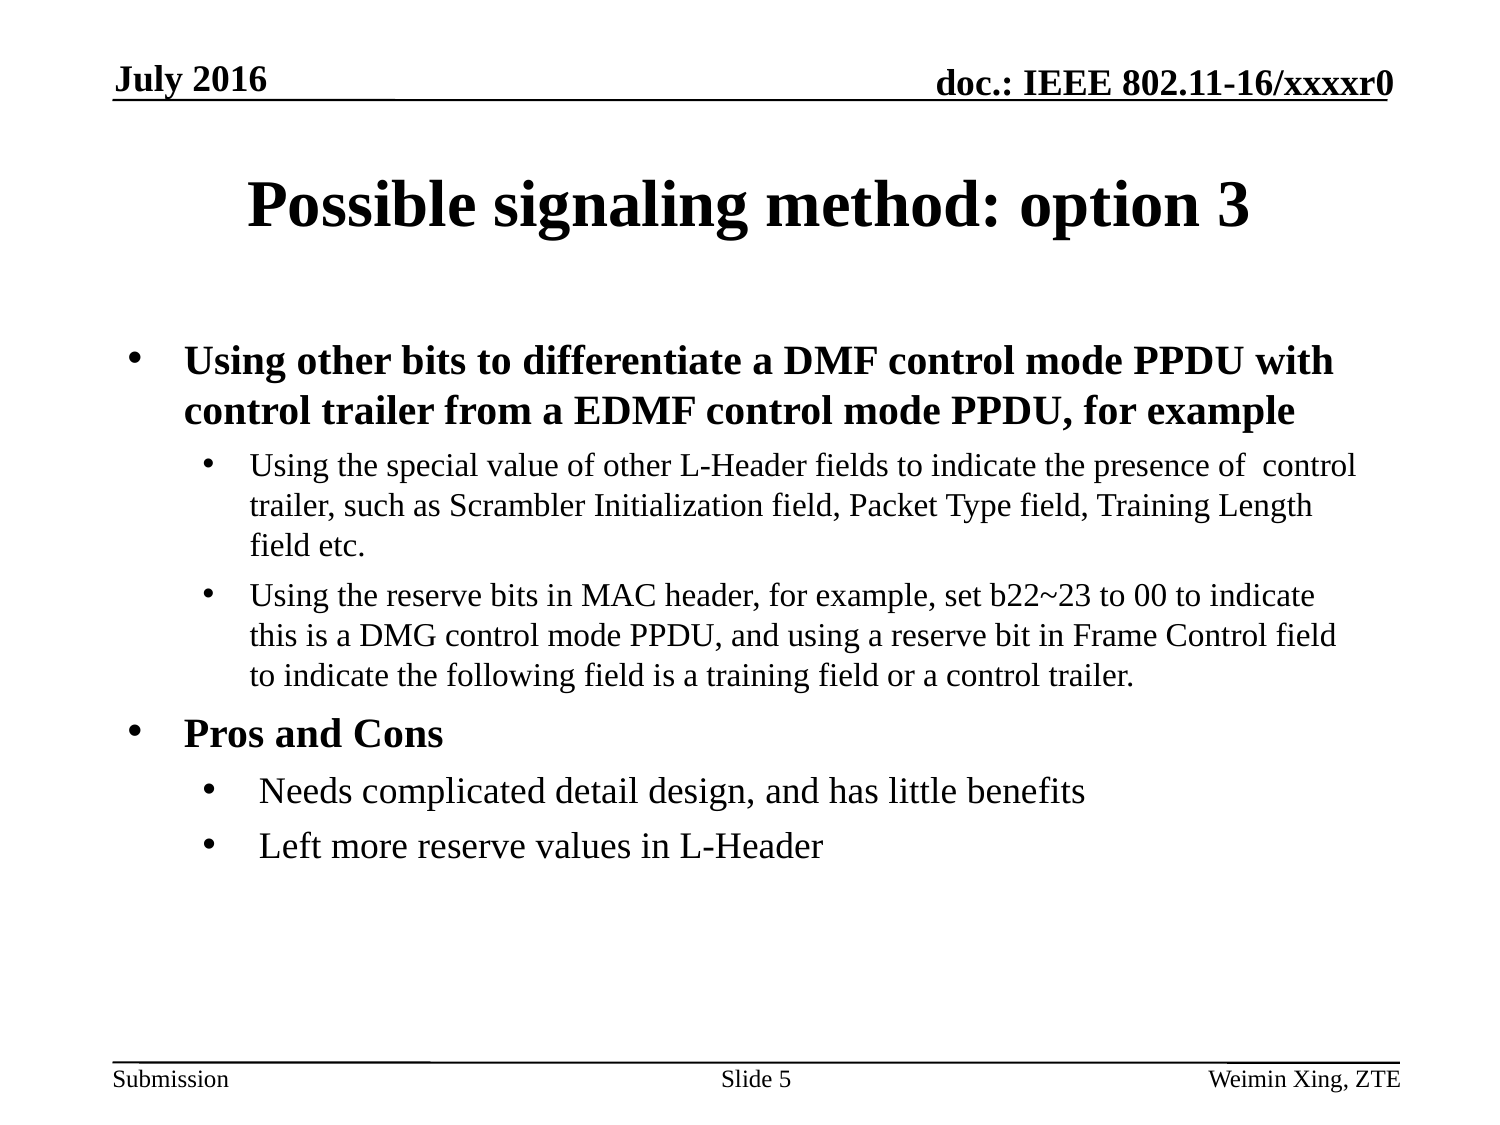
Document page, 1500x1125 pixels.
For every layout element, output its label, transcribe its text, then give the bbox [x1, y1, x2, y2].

slide_number Slide 5 [712, 1061, 800, 1123]
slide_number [114, 54, 423, 100]
footer Weimin Xing, ZTE [878, 1061, 1402, 1093]
list Using other bits to differentiate a DMF control mode PPDU with control trailer from a EDMF control mode PPDU, for example Using the special value of other L-Header fields to indicate the presence of control trailer, such as Scrambler Initialization field, Packet Type field, Training Length field etc. Using the reserve bits in MAC header, for example, set b22~23 to 00 to indicate this is a DMG control mode PPDU, and using a reserve bit in Frame Control field to indicate the following field is a training field or a control trailer. Pros and Cons Needs complicated detail design, and has little benefits Left more reserve values in L-Header [112, 324, 1388, 1000]
title Possible signaling method: option 3 [112, 112, 1388, 288]
